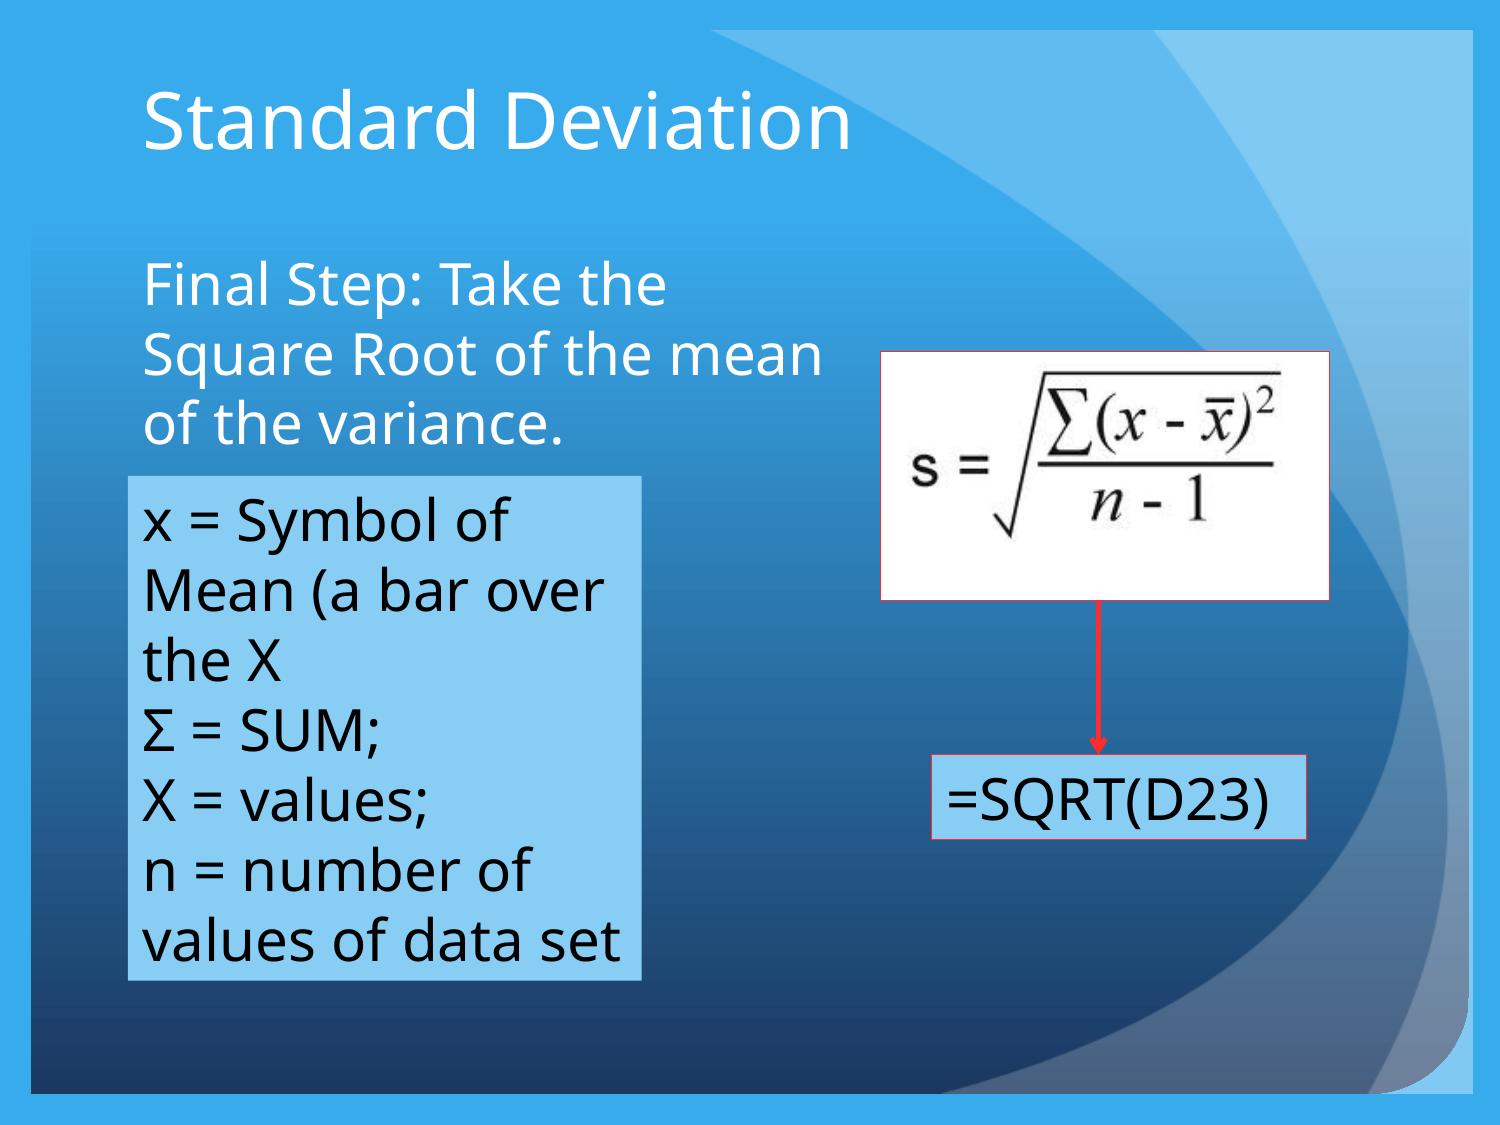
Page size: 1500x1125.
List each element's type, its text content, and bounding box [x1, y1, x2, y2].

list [879, 350, 1330, 601]
text_box =SQRT(D23) [931, 754, 1307, 840]
picture [24, 30, 1473, 1094]
text_box x = Symbol of Mean (a bar over the X Σ = SUM; X = values; n = number of values of data set [127, 475, 642, 981]
title Standard Deviation [127, 62, 1372, 234]
text_box Final Step: Take the Square Root of the mean of the variance. [127, 239, 881, 464]
